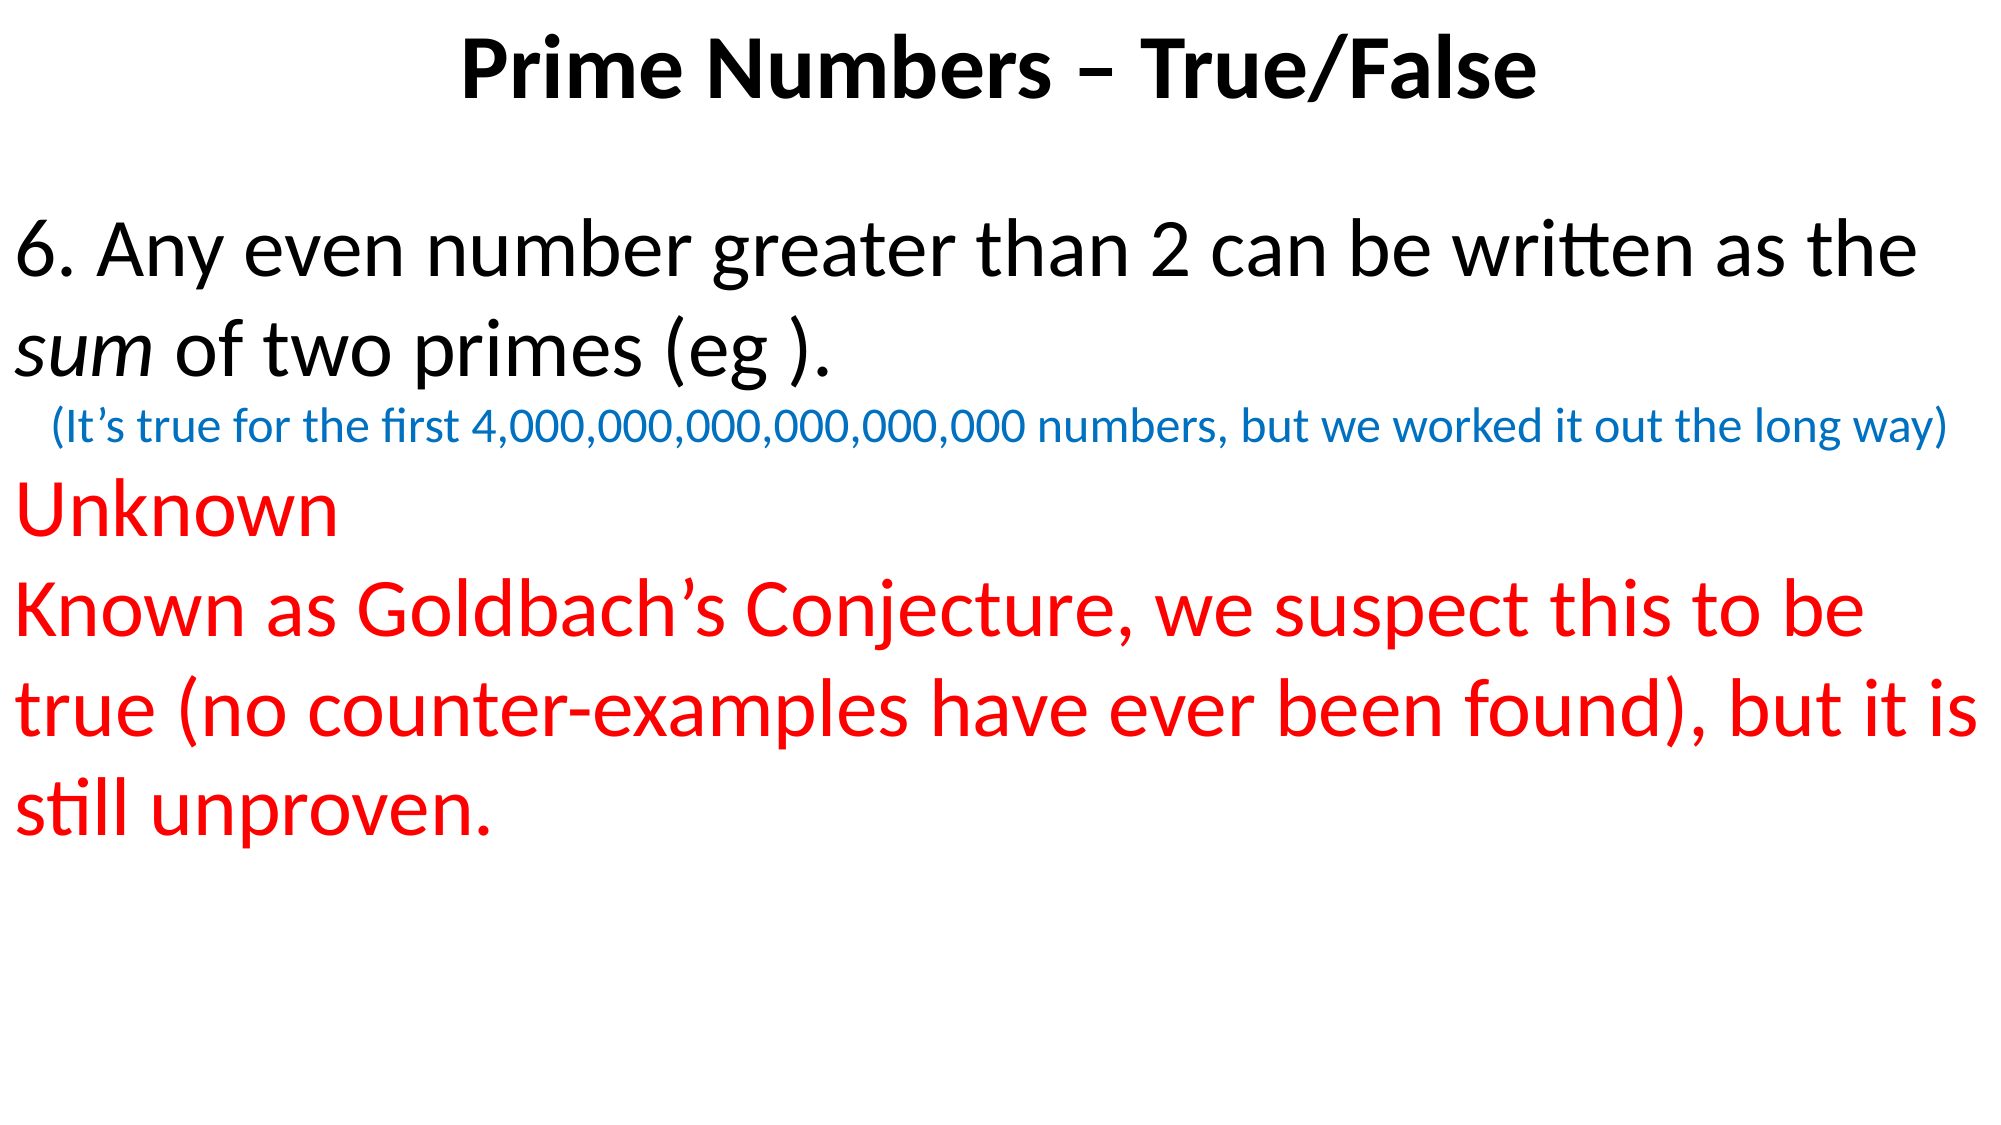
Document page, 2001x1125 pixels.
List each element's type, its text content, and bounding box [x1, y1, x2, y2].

text_box Prime Numbers – True/False [0, 0, 2000, 125]
